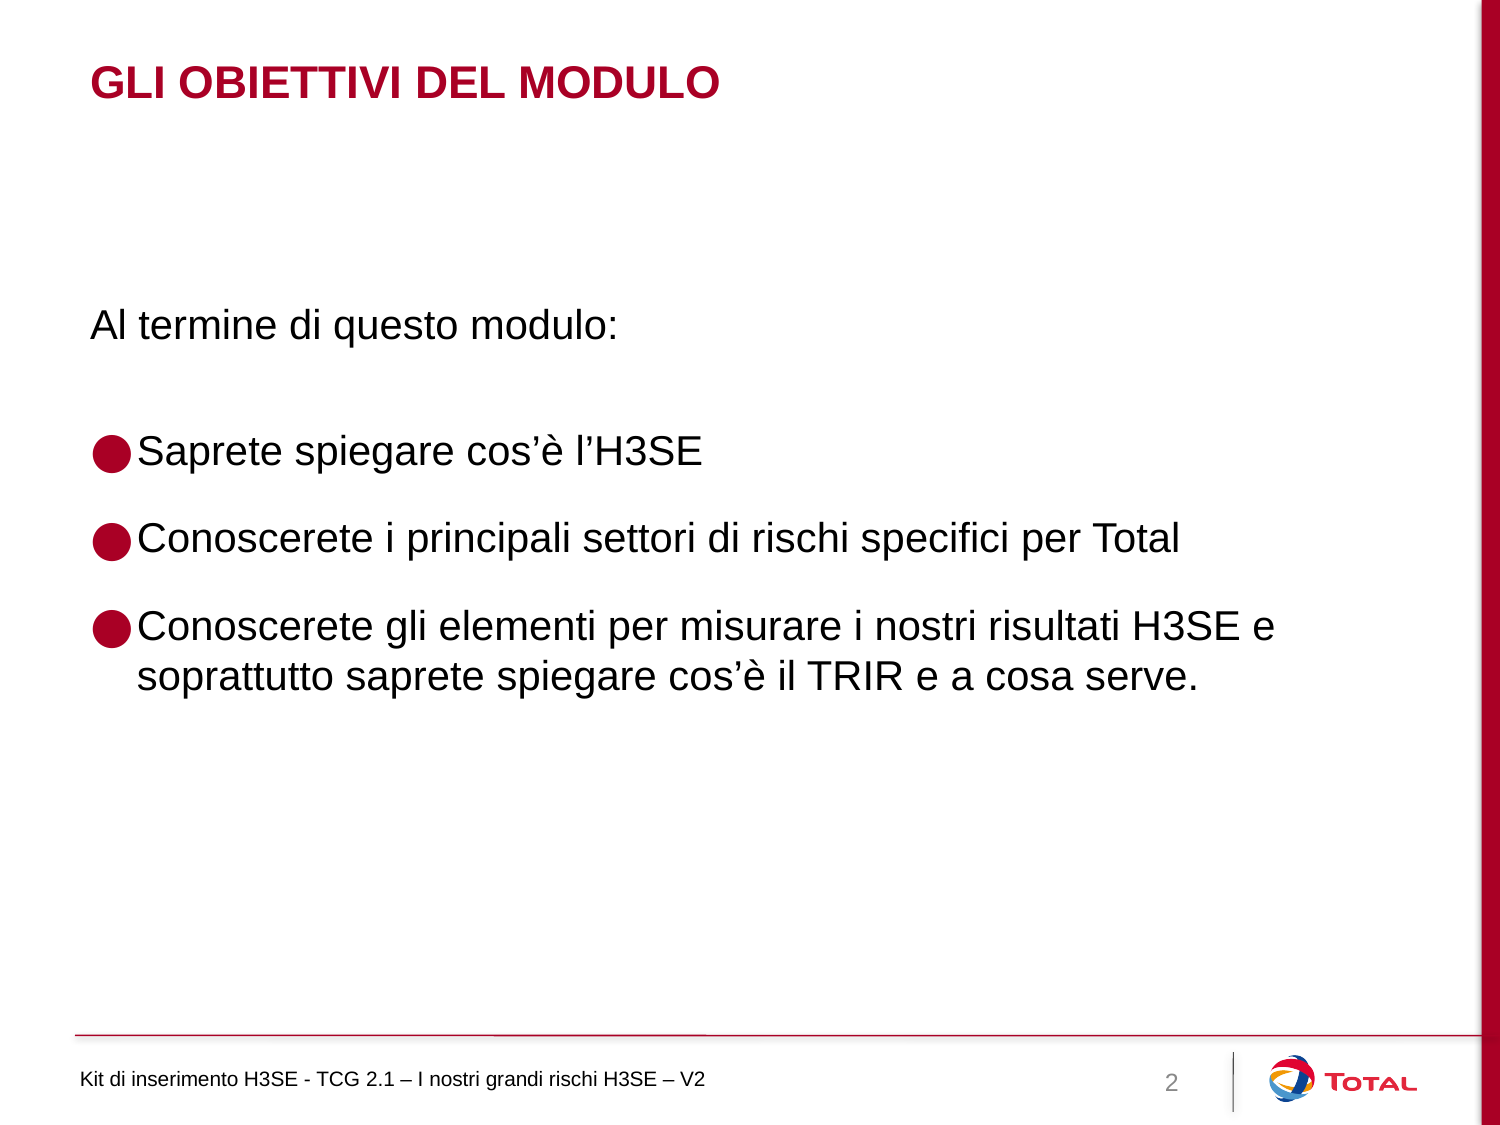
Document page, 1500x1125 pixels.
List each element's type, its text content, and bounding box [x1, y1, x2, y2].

list Al termine di questo modulo: Saprete spiegare cos’è l’H3SE Conoscerete i principali settori di rischi specifici per Total Conoscerete gli elementi per misurare i nostri risultati H3SE e soprattutto saprete spiegare cos’è il TRIR e a cosa serve. [75, 290, 1424, 681]
footer Kit di inserimento H3SE - TCG 2.1 – I nostri grandi rischi H3SE – V2 [64, 1058, 1154, 1119]
slide_number 2 [1074, 1051, 1194, 1112]
picture [1260, 1045, 1426, 1112]
title Gli obiettivi del modulo [75, 45, 1424, 150]
